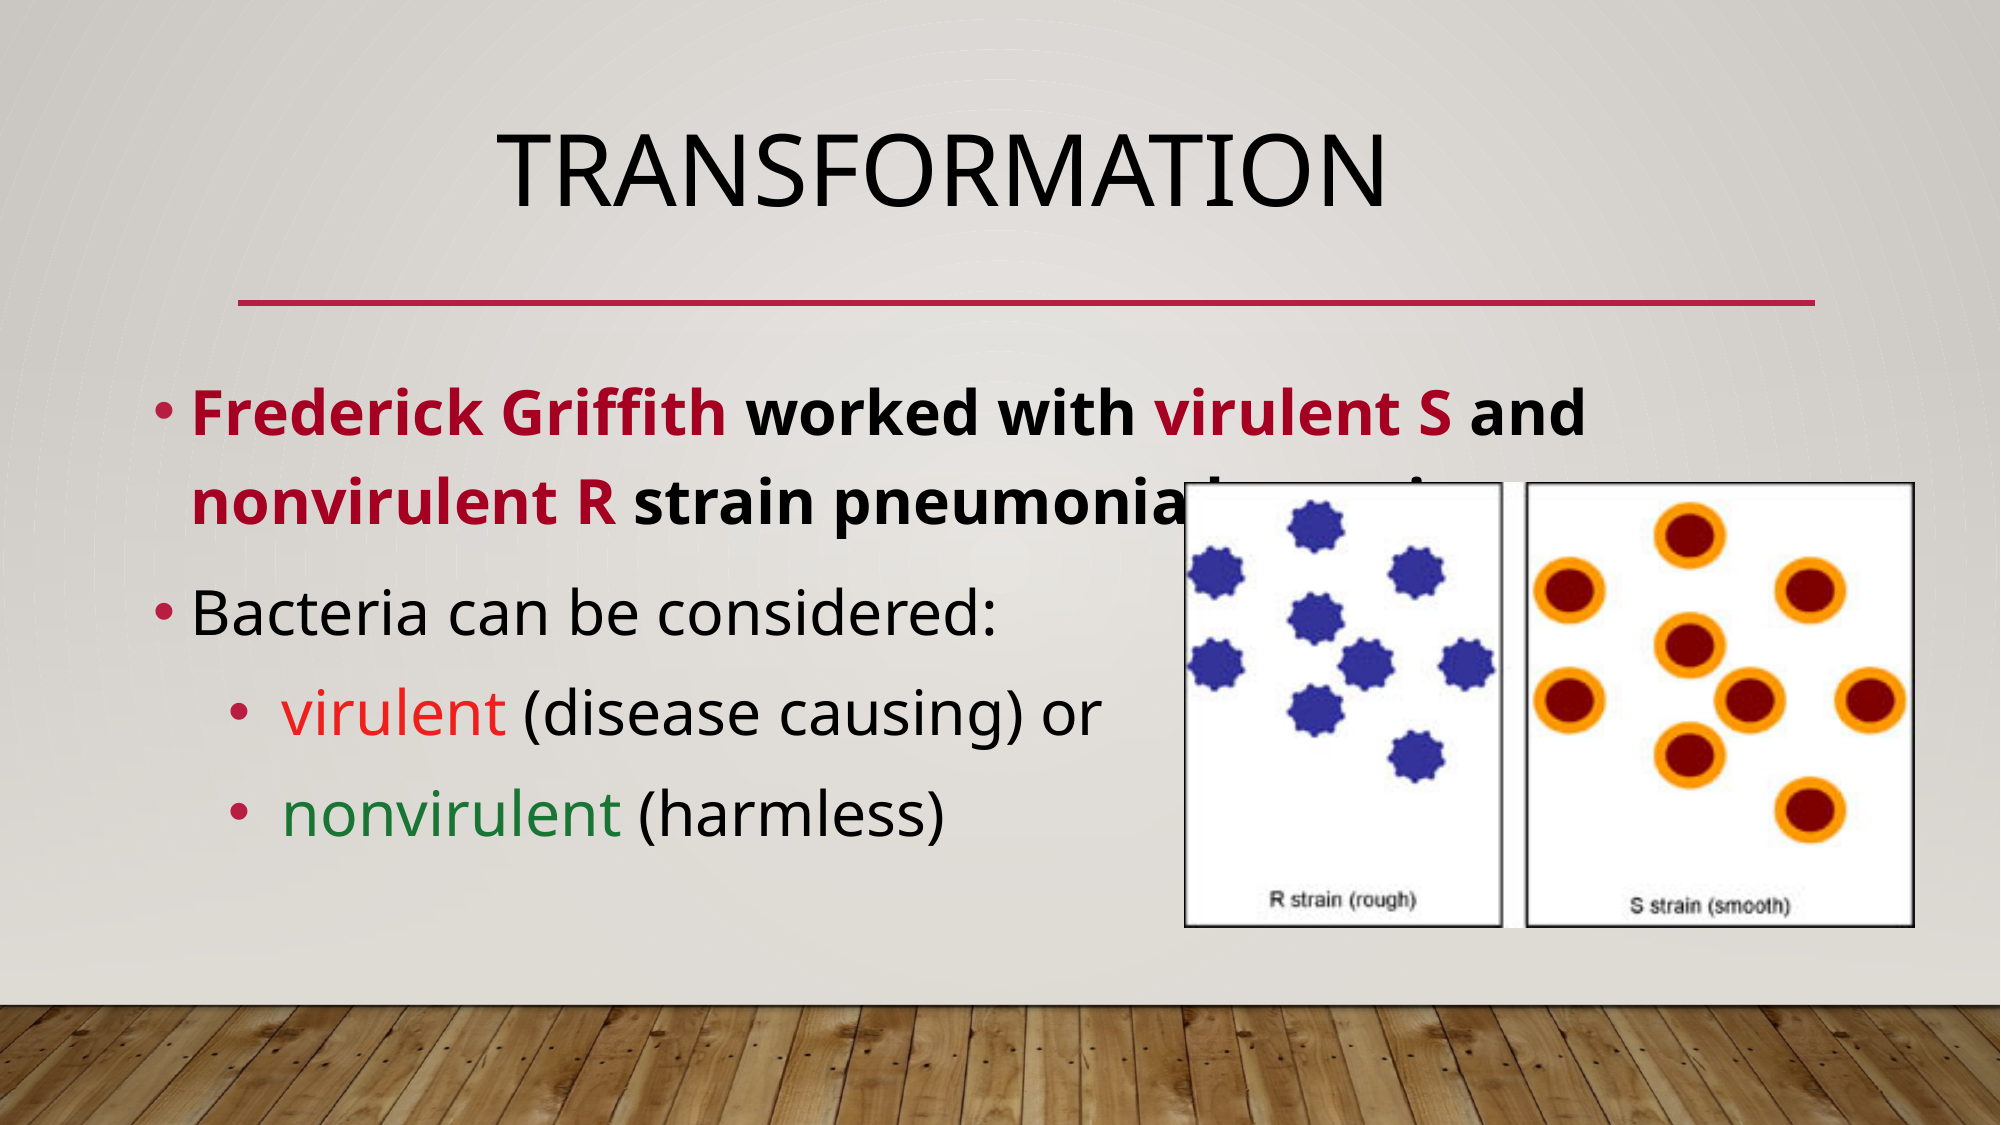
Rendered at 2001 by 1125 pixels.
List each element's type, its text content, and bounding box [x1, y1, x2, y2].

list Frederick Griffith worked with virulent S and nonvirulent R strain pneumonia bacteria Bacteria can be considered: virulent (disease causing) or nonvirulent (harmless) [138, 350, 1954, 775]
picture [0, 1005, 2000, 1125]
picture [1183, 481, 1916, 928]
title Transformation [481, 112, 1544, 275]
